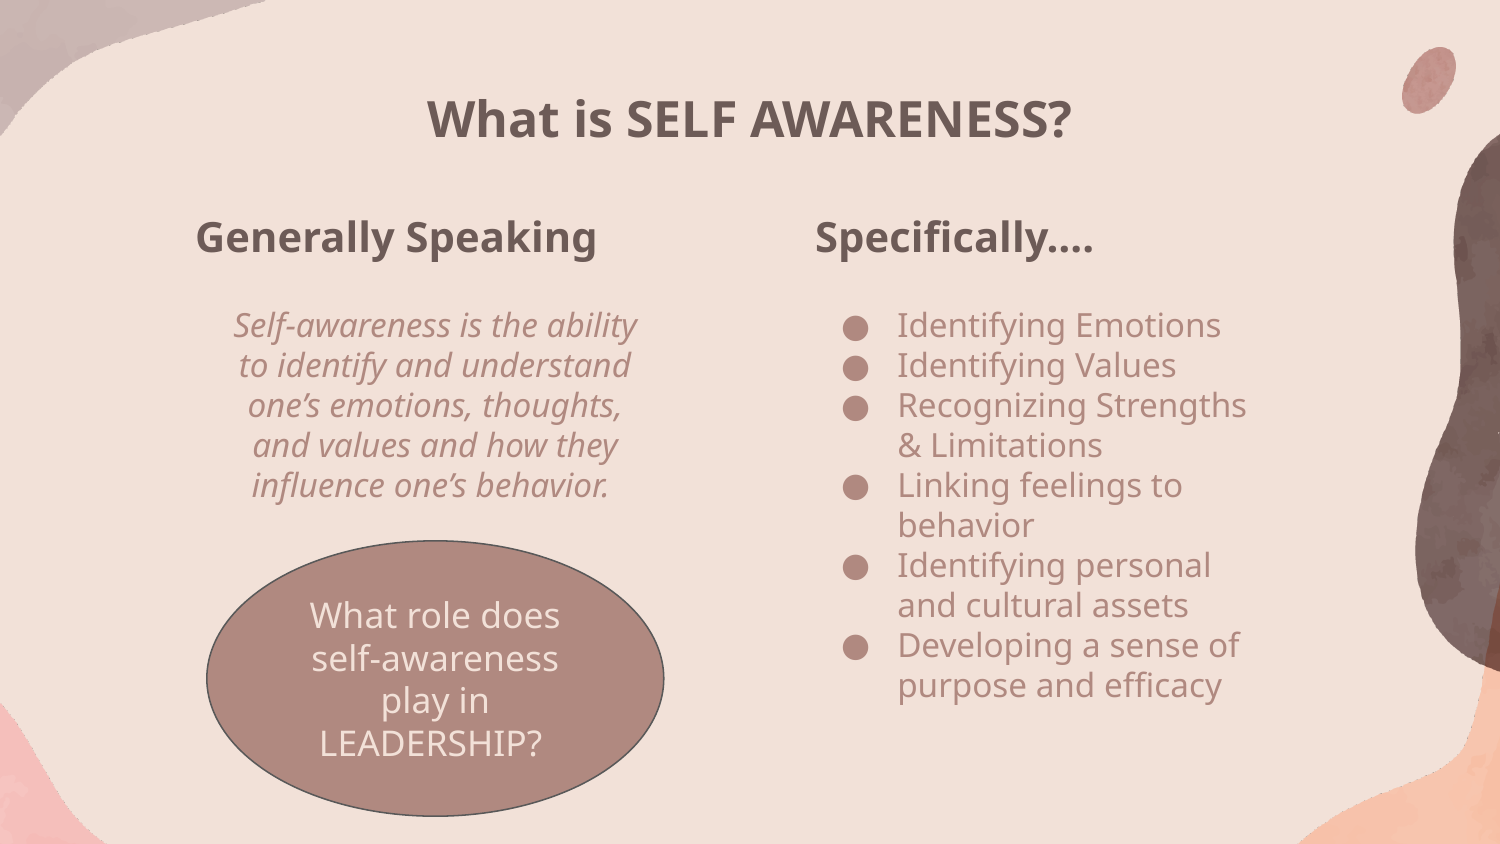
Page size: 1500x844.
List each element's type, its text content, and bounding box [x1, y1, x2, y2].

picture [0, 0, 1500, 844]
subtitle Self-awareness is the ability to identify and understand one’s emotions, thoughts, and values and how they influence one’s behavior. [206, 289, 664, 440]
title What is SELF AWARENESS? [118, 72, 1382, 167]
subtitle Specifically…. [800, 195, 1258, 290]
text_box What role does self-awareness play in LEADERSHIP? [206, 540, 664, 817]
subtitle Identifying Emotions Identifying Values Recognizing Strengths & Limitations Linking feelings to behavior Identifying personal and cultural assets Developing a sense of purpose and efficacy [807, 289, 1265, 440]
subtitle Generally Speaking [173, 195, 631, 290]
